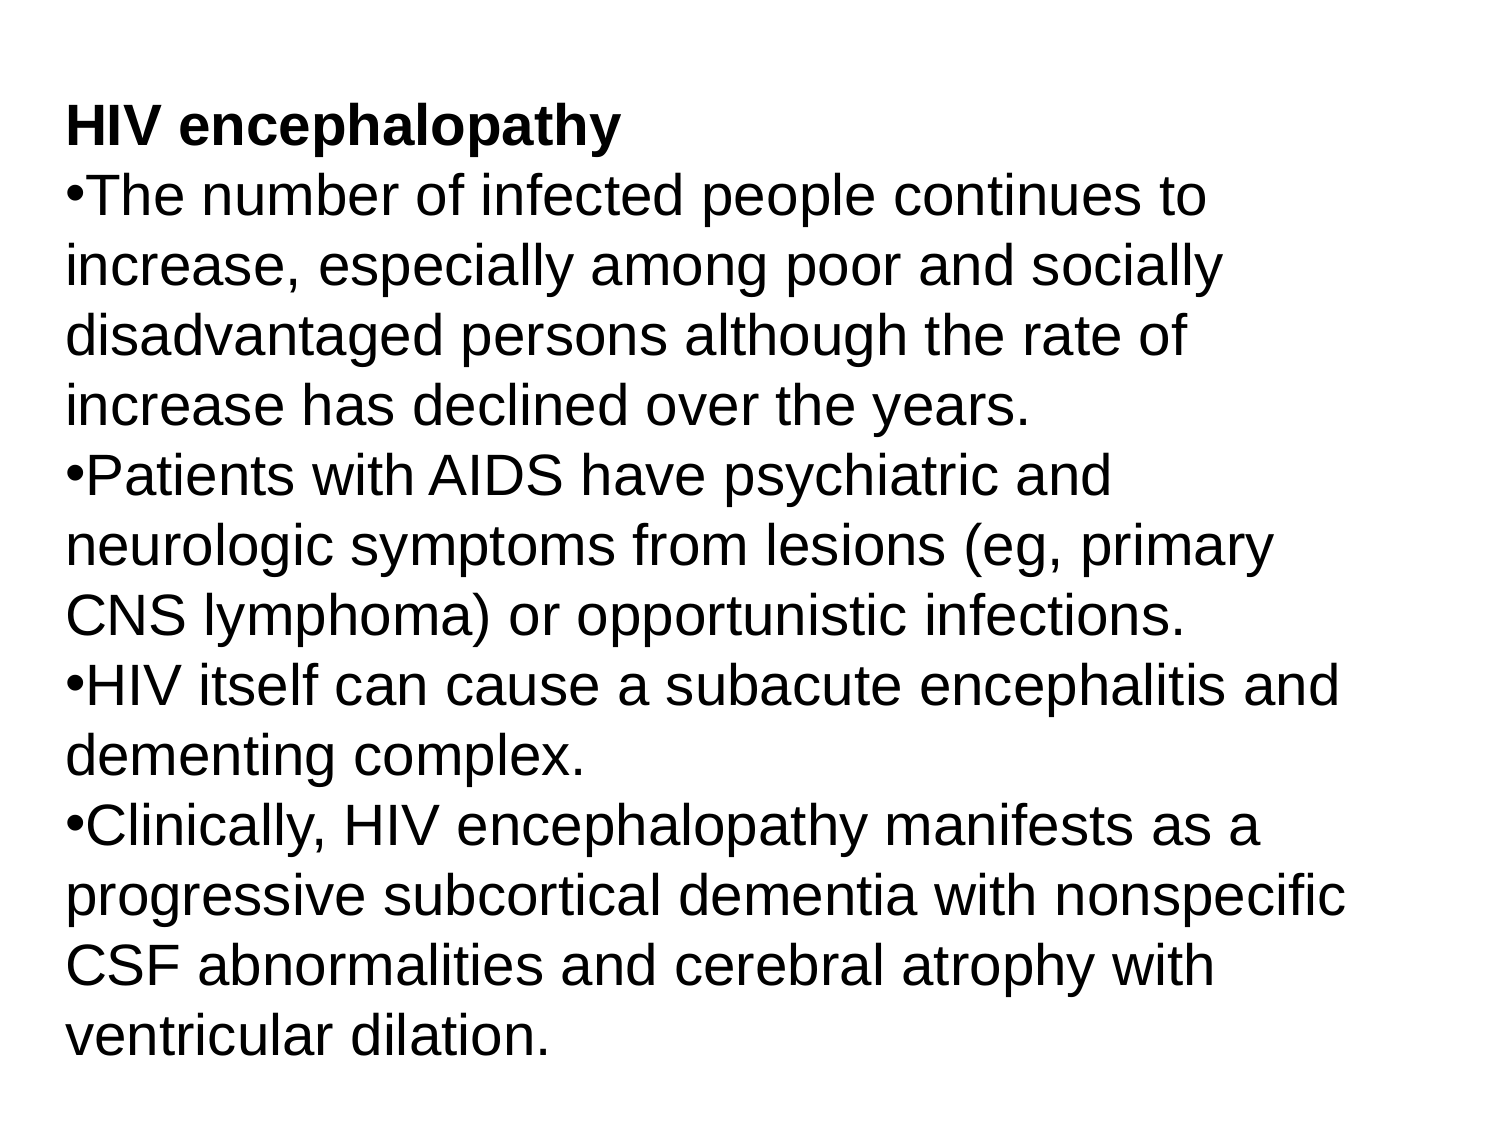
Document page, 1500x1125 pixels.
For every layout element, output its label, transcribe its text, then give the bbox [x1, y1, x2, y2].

text_box HIV encephalopathy The number of infected people continues to increase, especially among poor and socially disadvantaged persons although the rate of increase has declined over the years. Patients with AIDS have psychiatric and neurologic symptoms from lesions (eg, primary CNS lymphoma) or opportunistic infections. HIV itself can cause a subacute encephalitis and dementing complex. Clinically, HIV encephalopathy manifests as a progressive subcortical dementia with nonspecific CSF abnormalities and cerebral atrophy with ventricular dilation. [50, 80, 1375, 1075]
